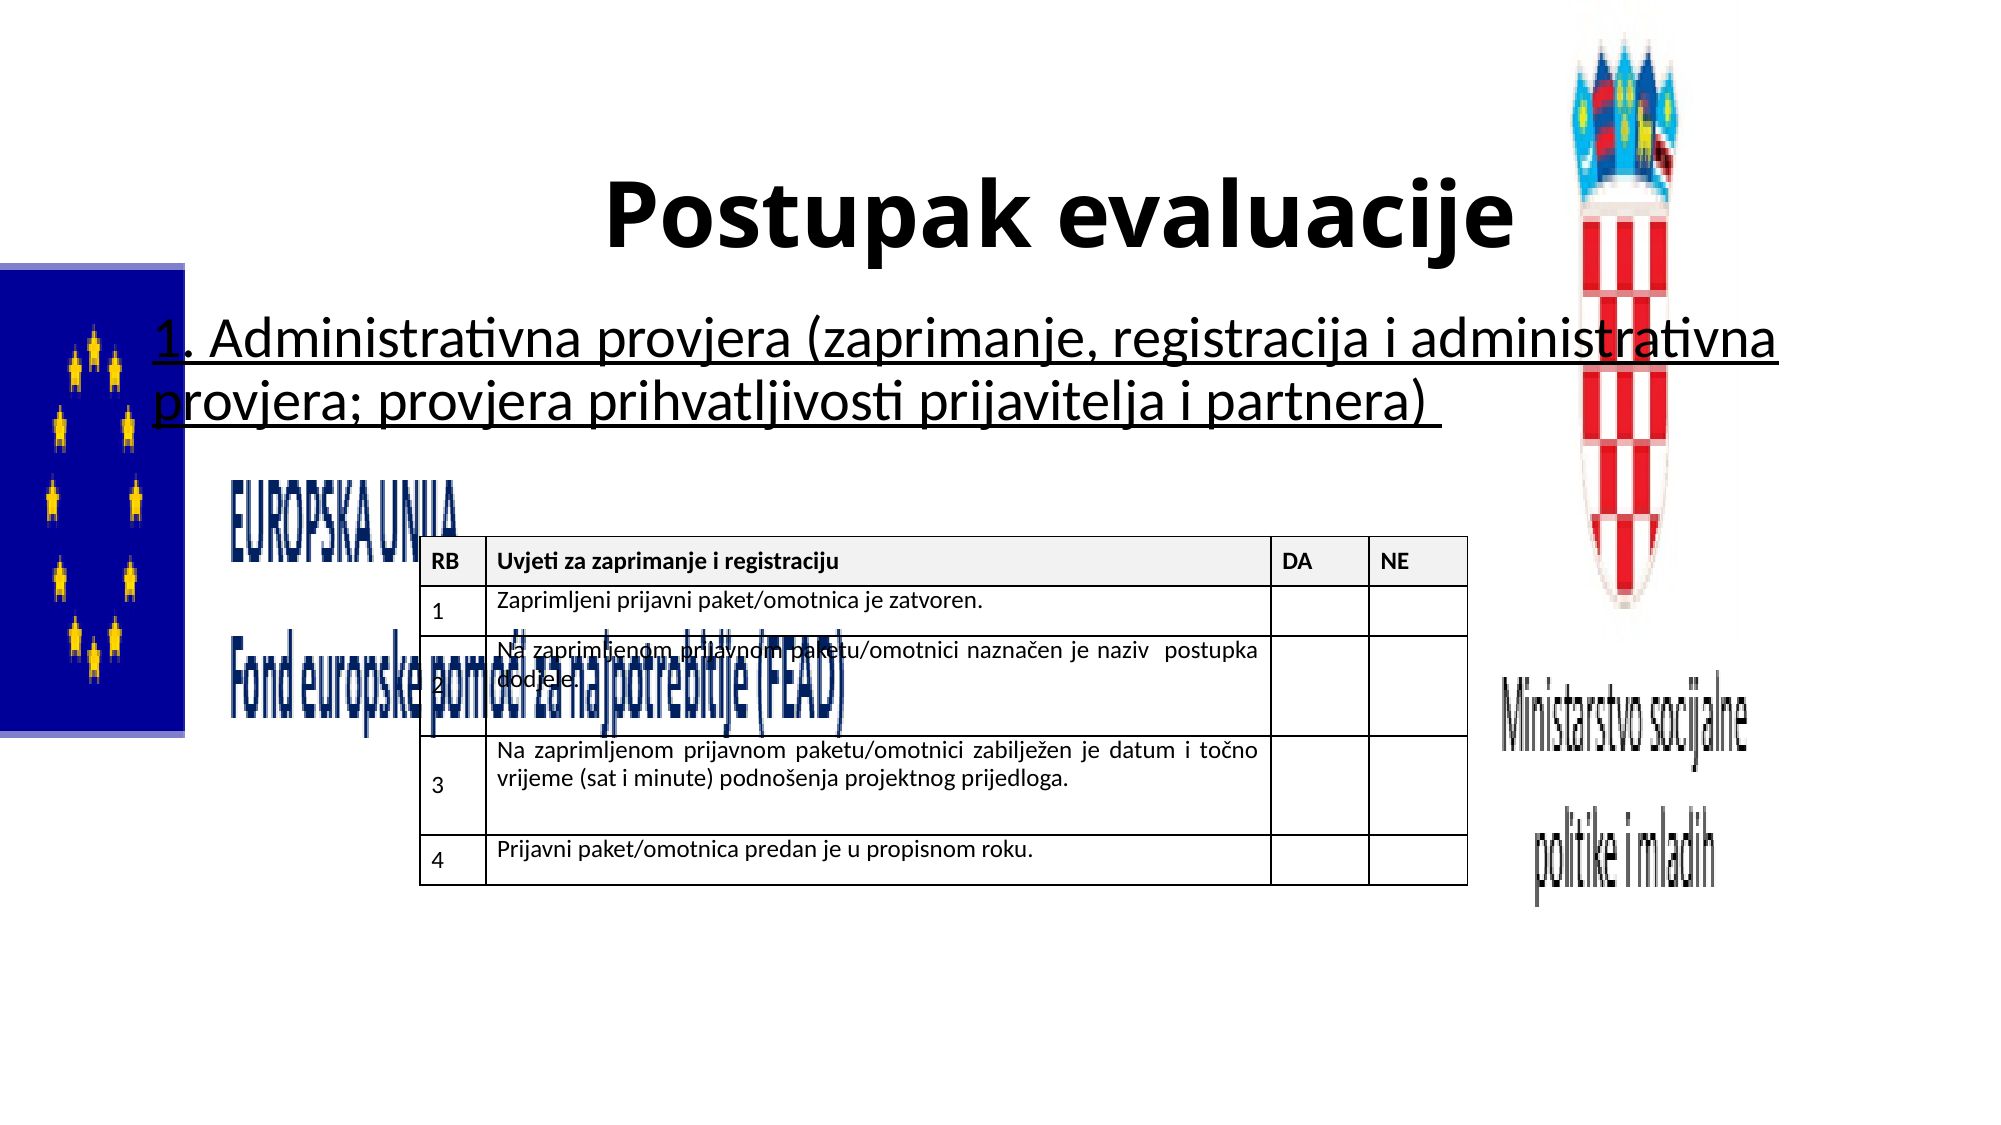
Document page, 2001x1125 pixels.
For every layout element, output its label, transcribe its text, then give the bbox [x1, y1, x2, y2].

title Postupak evaluacije [137, 59, 1863, 278]
table_cell 3 [421, 737, 485, 834]
table_cell [1370, 836, 1467, 884]
table_cell [1370, 737, 1467, 834]
picture [0, 0, 2001, 1125]
table_header NE [1370, 537, 1467, 585]
table_header DA [1272, 537, 1368, 585]
table_cell Na zaprimljenom prijavnom paketu/omotnici naznačen je naziv postupka dodjele. [487, 637, 1270, 735]
table_cell 2 [421, 637, 485, 735]
table_cell 1 [421, 587, 485, 635]
table_cell Zaprimljeni prijavni paket/omotnica je zatvoren. [487, 587, 1270, 635]
table_cell 4 [421, 836, 485, 884]
table_cell [1370, 587, 1467, 635]
table_header Uvjeti za zaprimanje i registraciju [487, 537, 1270, 585]
table_cell [1370, 637, 1467, 735]
table_cell Prijavni paket/omotnica predan je u propisnom roku. [487, 836, 1270, 884]
table_cell Na zaprimljenom prijavnom paketu/omotnici zabilježen je datum i točno vrijeme (sat i minute) podnošenja projektnog prijedloga. [487, 737, 1270, 834]
table_cell [1272, 587, 1368, 635]
table_cell [1272, 737, 1368, 834]
table_header RB [421, 537, 485, 585]
list 1. Administrativna provjera (zaprimanje, registracija i administrativna provjera; provjera prihvatljivosti prijavitelja i partnera) [137, 299, 1863, 1014]
table_cell [1272, 836, 1368, 884]
table_cell [1272, 637, 1368, 735]
